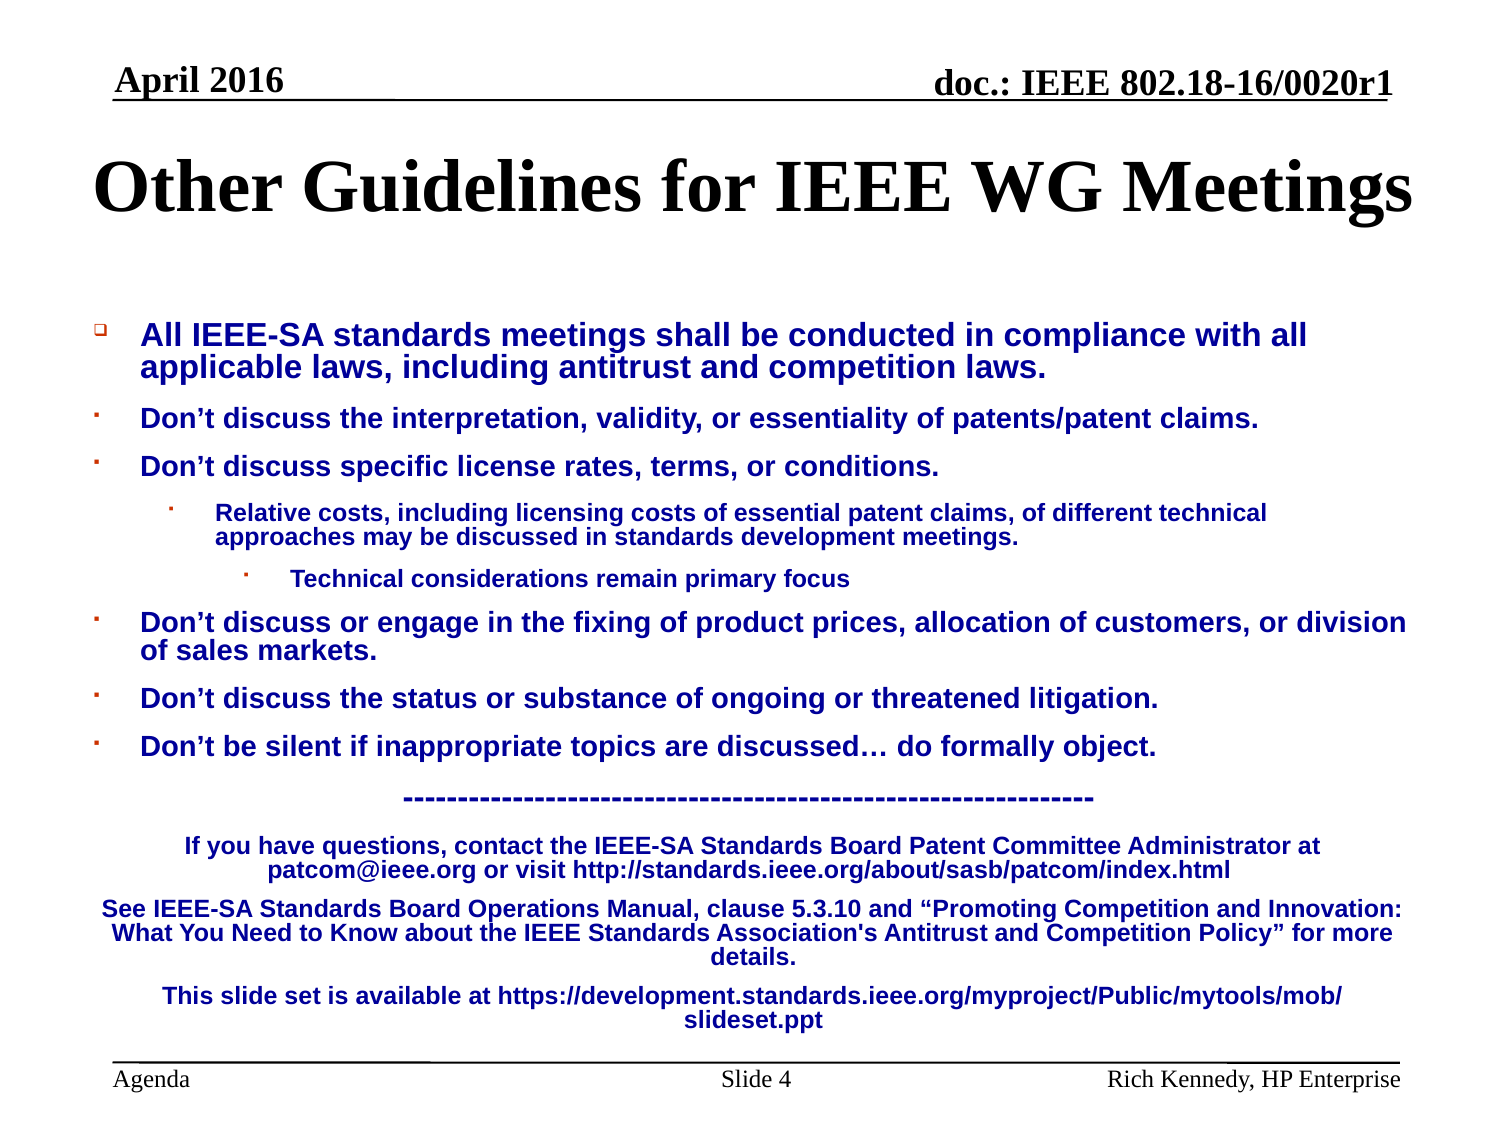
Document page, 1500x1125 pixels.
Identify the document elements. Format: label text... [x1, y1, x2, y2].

text_box All IEEE-SA standards meetings shall be conducted in compliance with all applicable laws, including antitrust and competition laws. Don’t discuss the interpretation, validity, or essentiality of patents/patent claims. Don’t discuss specific license rates, terms, or conditions. Relative costs, including licensing costs of essential patent claims, of different technical approaches may be discussed in standards development meetings. Technical considerations remain primary focus Don’t discuss or engage in the fixing of product prices, allocation of customers, or division of sales markets. Don’t discuss the status or substance of ongoing or threatened litigation. Don’t be silent if inappropriate topics are discussed… do formally object. --------------------------------------------------------------- If you have questions, contact the IEEE-SA Standards Board Patent Committee Administrator at patcom@ieee.org or visit http://standards.ieee.org/about/sasb/patcom/index.html See IEEE-SA Standards Board Operations Manual, clause 5.3.10 and “Promoting Competition and Innovation: What You Need to Know about the IEEE Standards Association's Antitrust and Competition Policy” for more details. This slide set is available at https://development.standards.ieee.org/myproject/Public/mytools/mob/slideset.ppt [78, 287, 1429, 1000]
title Other Guidelines for IEEE WG Meetings [59, 99, 1448, 263]
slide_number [114, 54, 316, 101]
footer Rich Kennedy, HP Enterprise [878, 1061, 1402, 1093]
text_box [87, 37, 1438, 163]
slide_number Slide 4 [712, 1061, 800, 1123]
